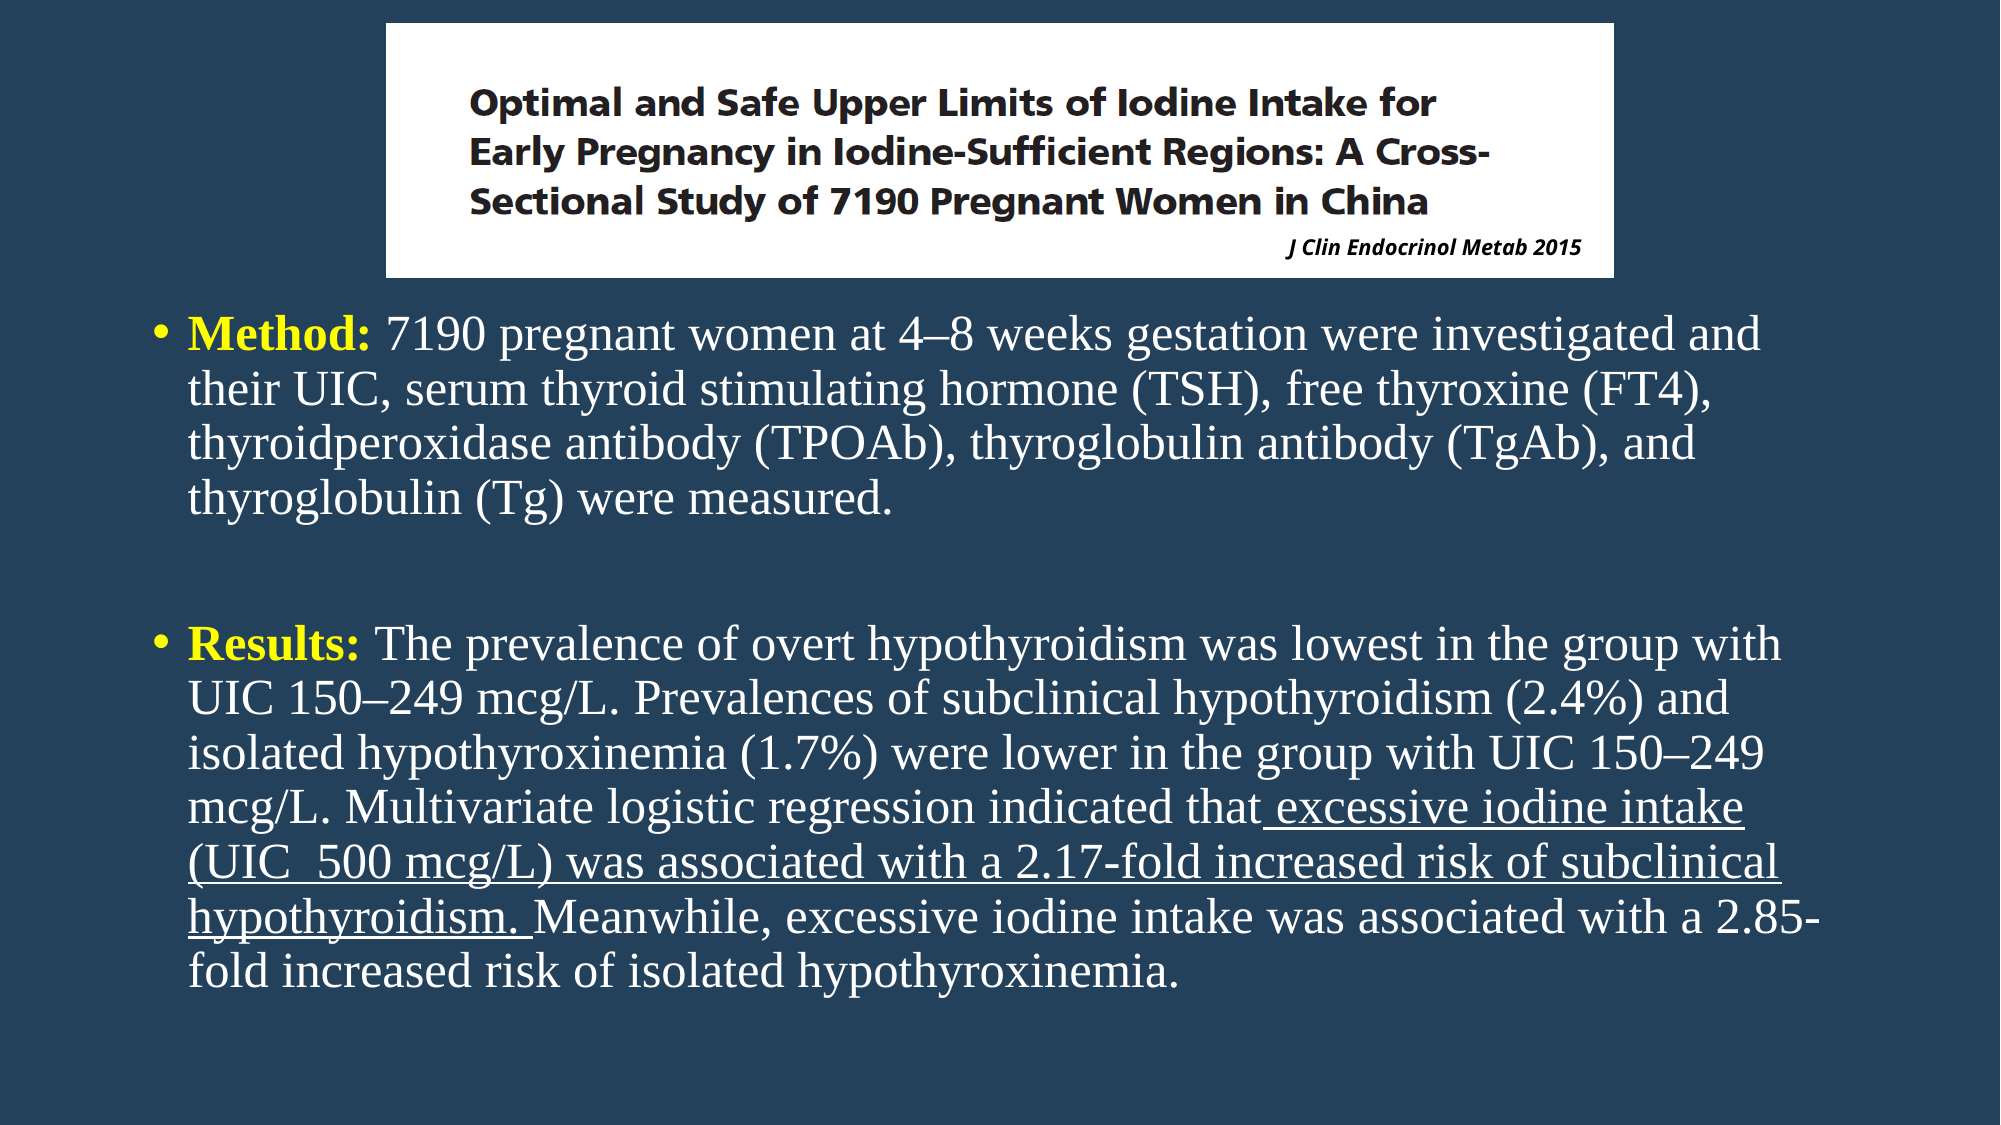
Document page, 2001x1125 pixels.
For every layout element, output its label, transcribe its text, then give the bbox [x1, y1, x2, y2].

picture [386, 23, 1614, 278]
list Method: 7190 pregnant women at 4–8 weeks gestation were investigated and their UIC, serum thyroid stimulating hormone (TSH), free thyroxine (FT4), thyroidperoxidase antibody (TPOAb), thyroglobulin antibody (TgAb), and thyroglobulin (Tg) were measured. Results: The prevalence of overt hypothyroidism was lowest in the group with UIC 150–249 mcg/L. Prevalences of subclinical hypothyroidism (2.4%) and isolated hypothyroxinemia (1.7%) were lower in the group with UIC 150–249 mcg/L. Multivariate logistic regression indicated that excessive iodine intake (UIC 500 mcg/L) was associated with a 2.17-fold increased risk of subclinical hypothyroidism. Meanwhile, excessive iodine intake was associated with a 2.85-fold increased risk of isolated hypothyroxinemia. [137, 299, 1863, 1014]
